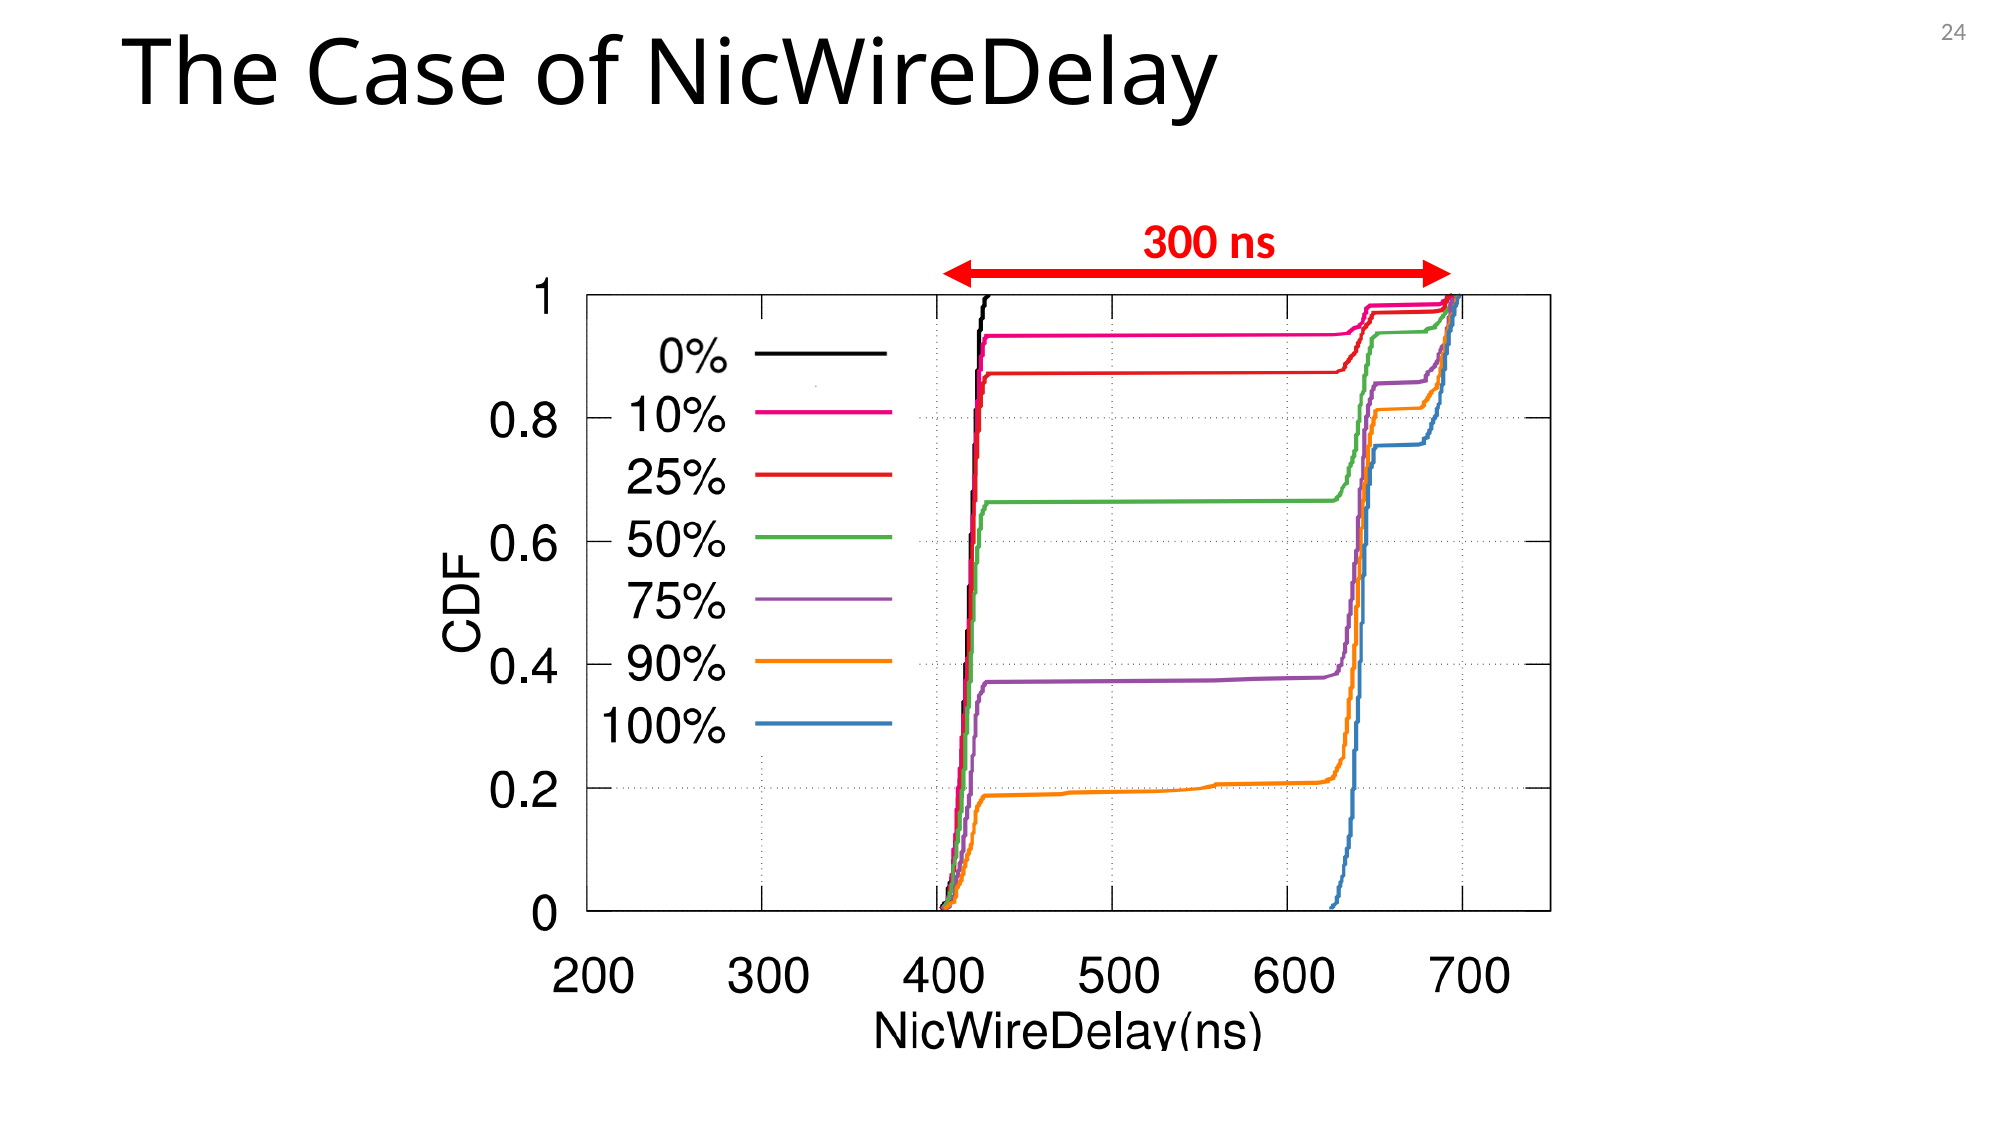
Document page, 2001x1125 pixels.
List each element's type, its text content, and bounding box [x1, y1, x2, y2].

slide_number 24 [1531, 0, 1982, 61]
text_box 300 ns [1127, 201, 1340, 273]
picture [431, 277, 1575, 1051]
title The Case of NicWireDelay [106, 0, 1832, 184]
